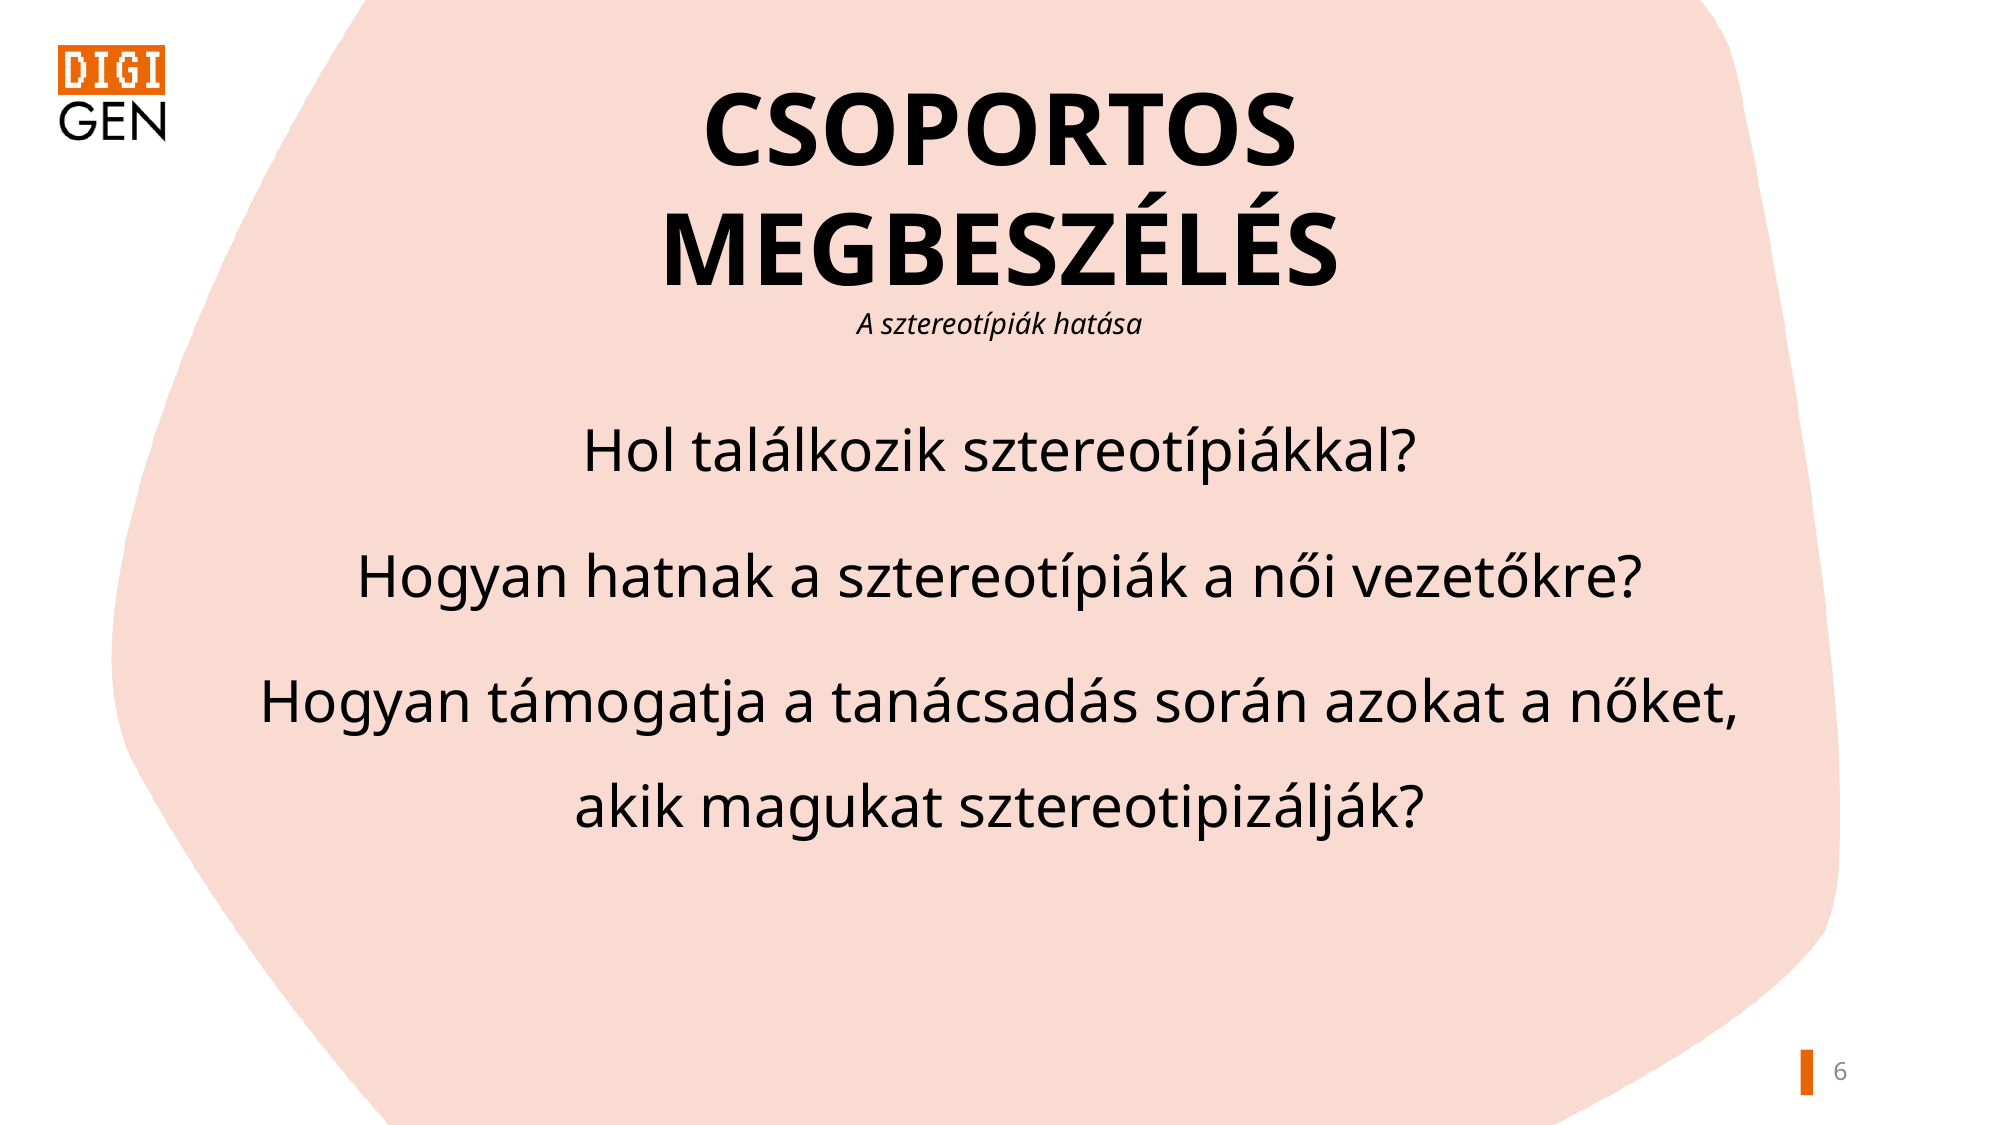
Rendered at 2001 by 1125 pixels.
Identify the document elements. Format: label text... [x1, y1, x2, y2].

title CSOPORTOS MEGBESZÉLÉS A sztereotípiák hatása [375, 82, 1625, 324]
slide_number 5 [1764, 1042, 1863, 1103]
picture [54, 45, 166, 150]
list Hol találkozik sztereotípiákkal? Hogyan hatnak a sztereotípiák a női vezetőkre? Hogyan támogatja a tanácsadás során azokat a nőket, akik magukat sztereotipizálják? [191, 370, 1809, 991]
